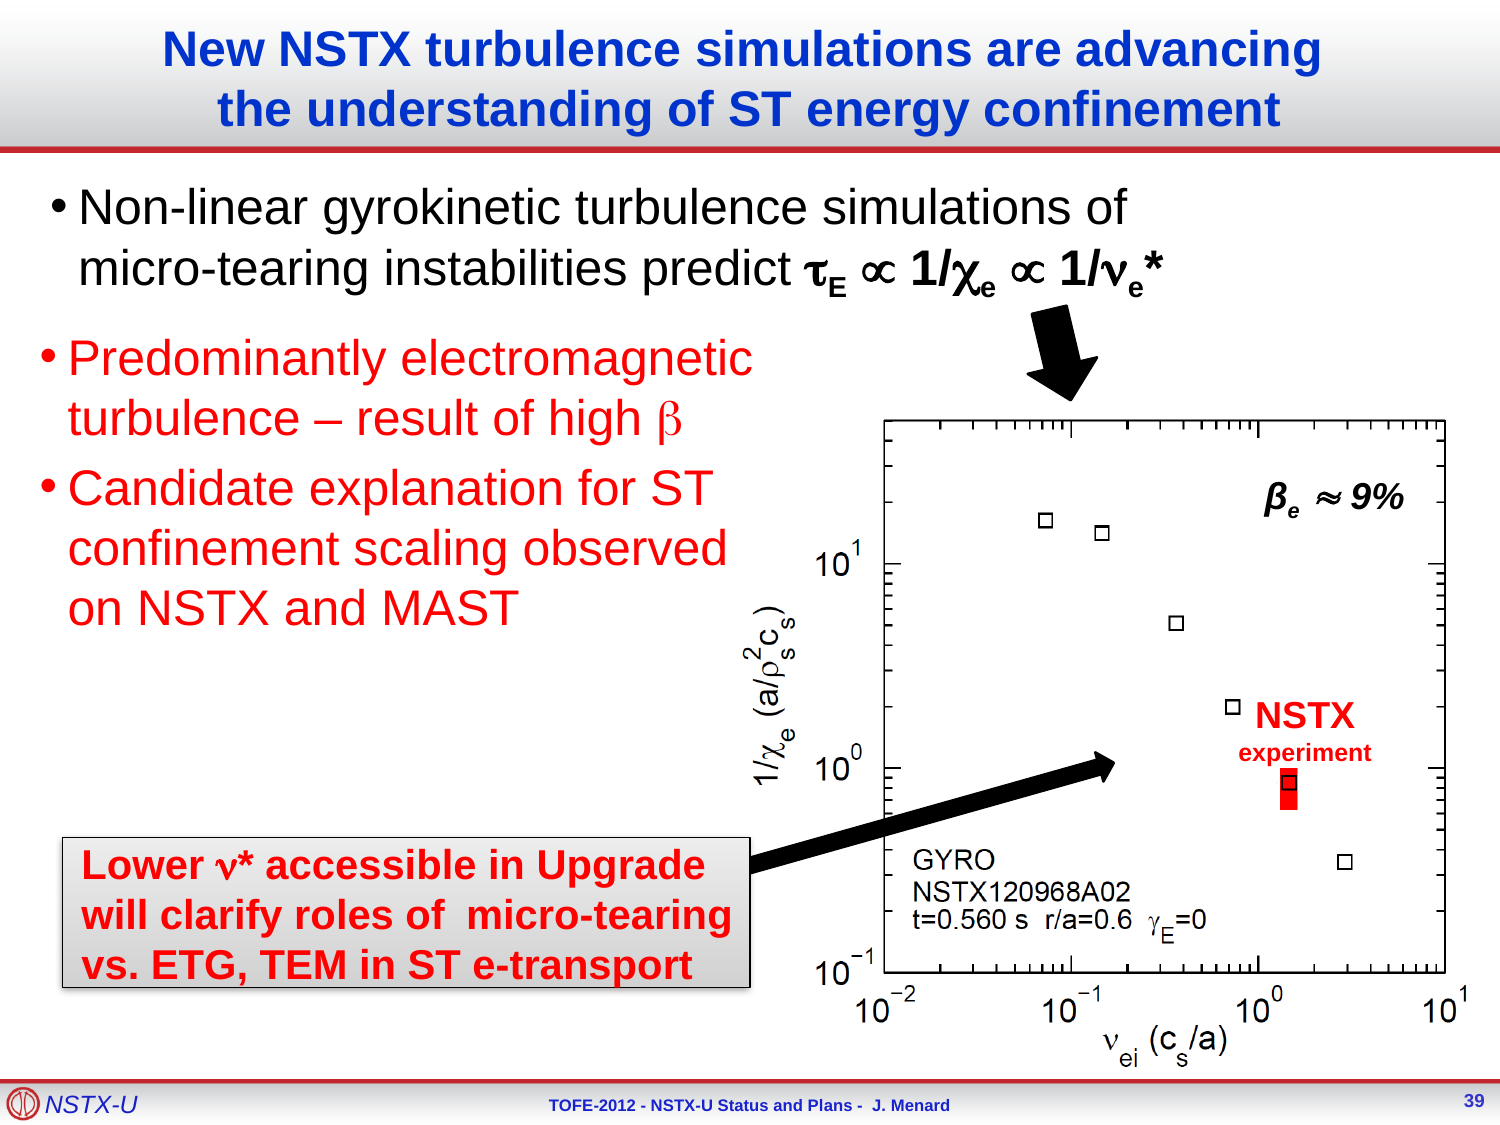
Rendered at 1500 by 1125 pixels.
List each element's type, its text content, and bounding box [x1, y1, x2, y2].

title New NSTX turbulence simulations are advancing the understanding of ST energy confinement [0, 2, 1500, 151]
text_box Lower n* accessible in Upgrade will clarify roles of micro-tearing vs. ETG, TEM in ST e-transport [62, 837, 731, 988]
text_box [1027, 305, 1098, 401]
picture [736, 412, 1476, 1076]
text_box Predominantly electromagnetic turbulence – result of high b Candidate explanation for ST confinement scaling observed on NSTX and MAST [24, 317, 788, 643]
text_box Non-linear gyrokinetic turbulence simulations of micro-tearing instabilities predict tE  1/ce  1/ne* [50, 174, 1275, 304]
slide_number 39 [1374, 1087, 1500, 1113]
picture [0, 1079, 1500, 1125]
